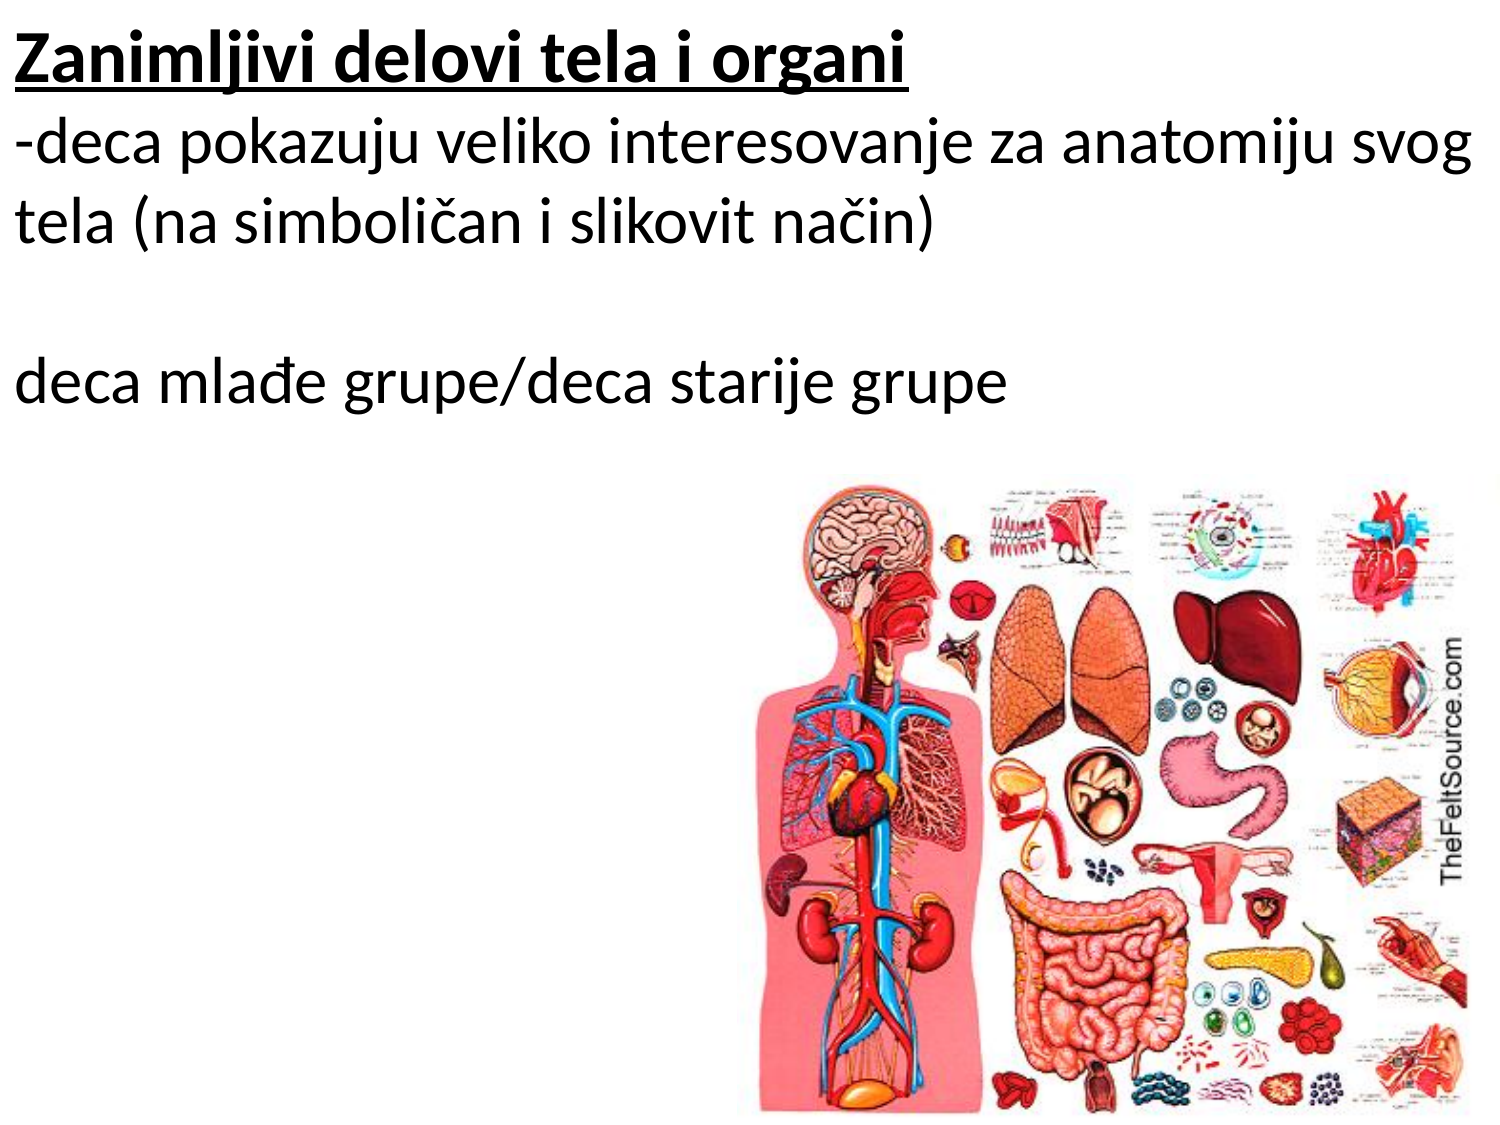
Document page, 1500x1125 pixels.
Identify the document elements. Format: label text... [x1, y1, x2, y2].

picture [737, 474, 1500, 1125]
text_box Zanimljivi delovi tela i organi -deca pokazuju veliko interesovanje za anatomiju svog tela (na simboličan i slikovit način) deca mlađe grupe/deca starije grupe [0, 0, 1500, 425]
